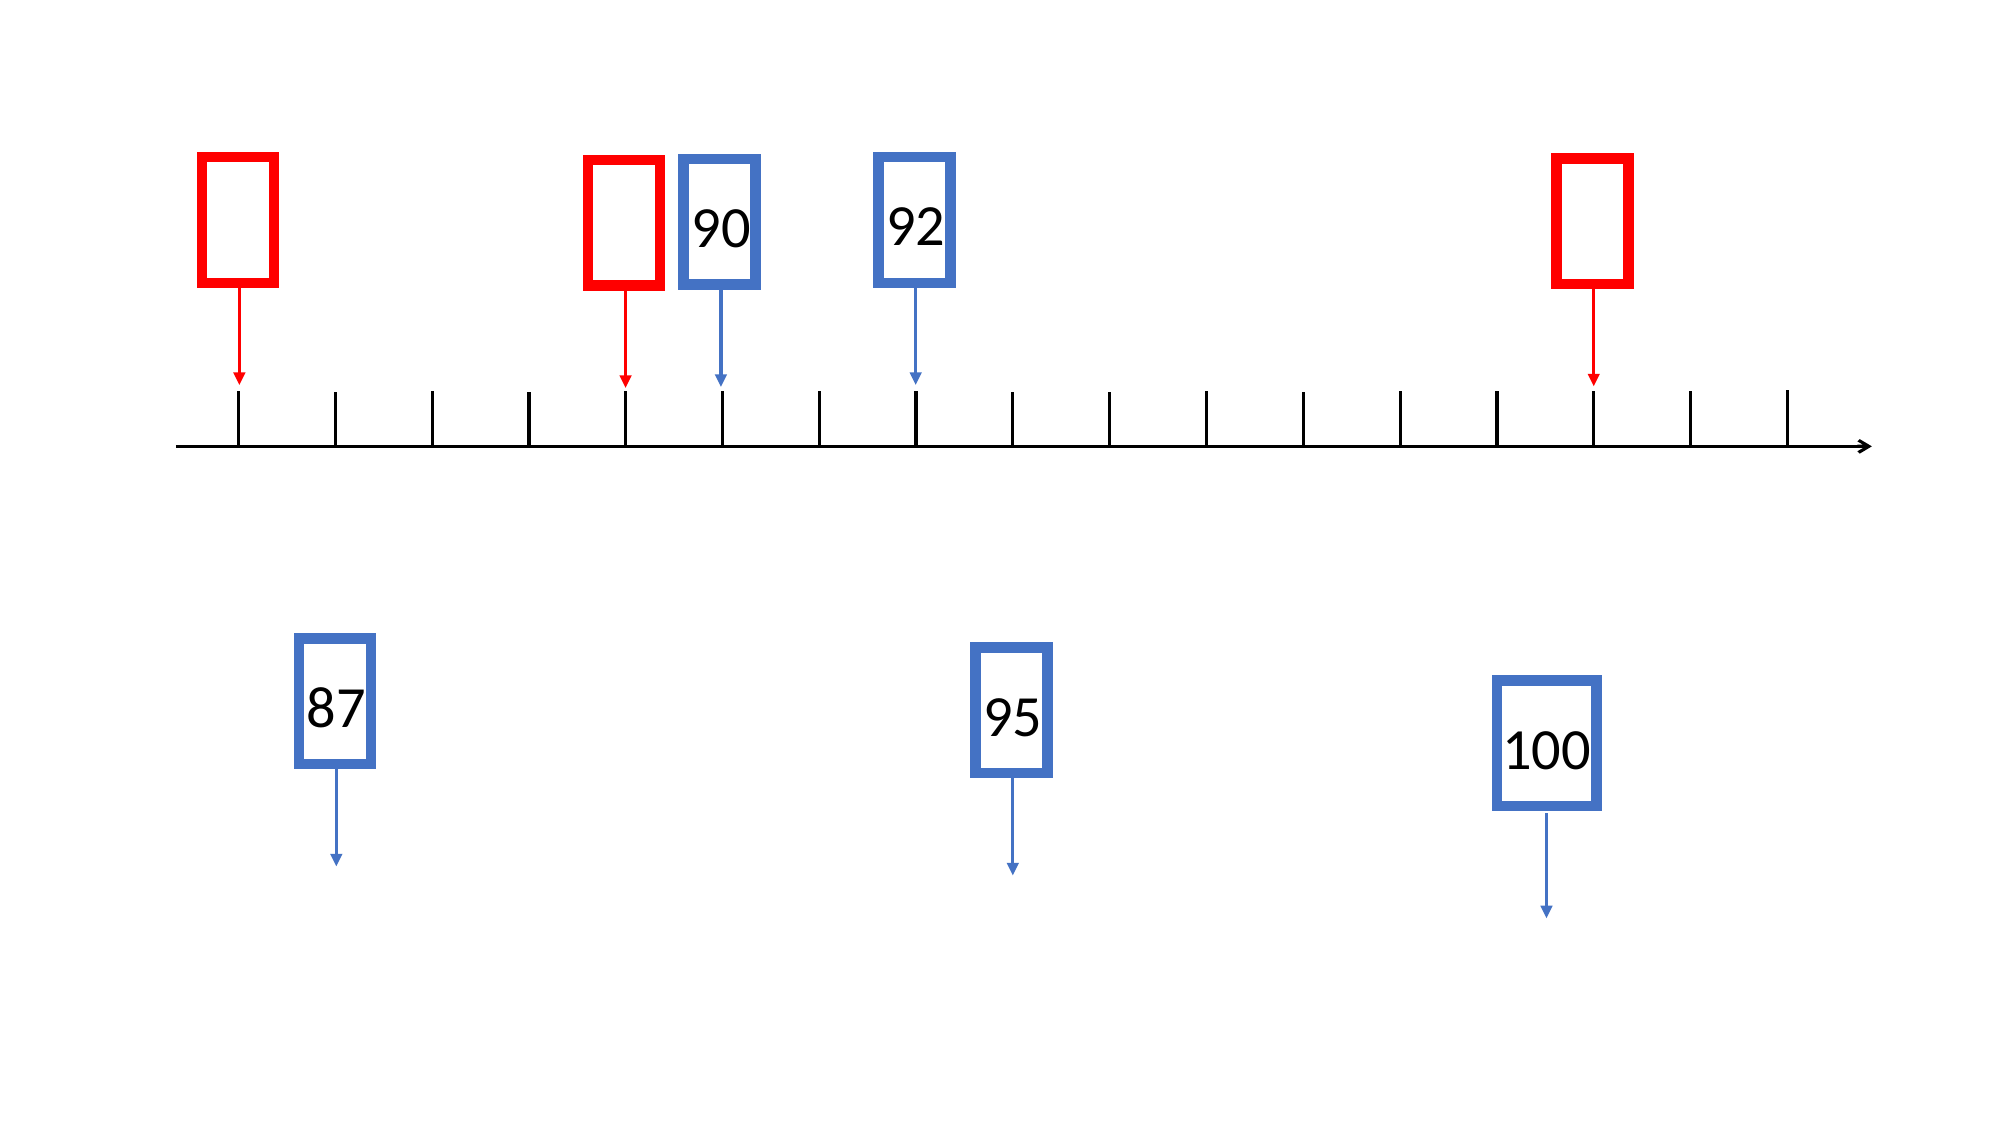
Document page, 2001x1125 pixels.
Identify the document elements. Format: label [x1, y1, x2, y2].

text_box [173, 157, 306, 385]
text_box [655, 159, 787, 387]
text_box [175, 390, 1872, 448]
text_box [270, 638, 403, 867]
text_box [946, 647, 1079, 876]
text_box [1527, 158, 1660, 387]
text_box [849, 157, 982, 385]
text_box [1480, 680, 1613, 919]
text_box [559, 160, 692, 388]
